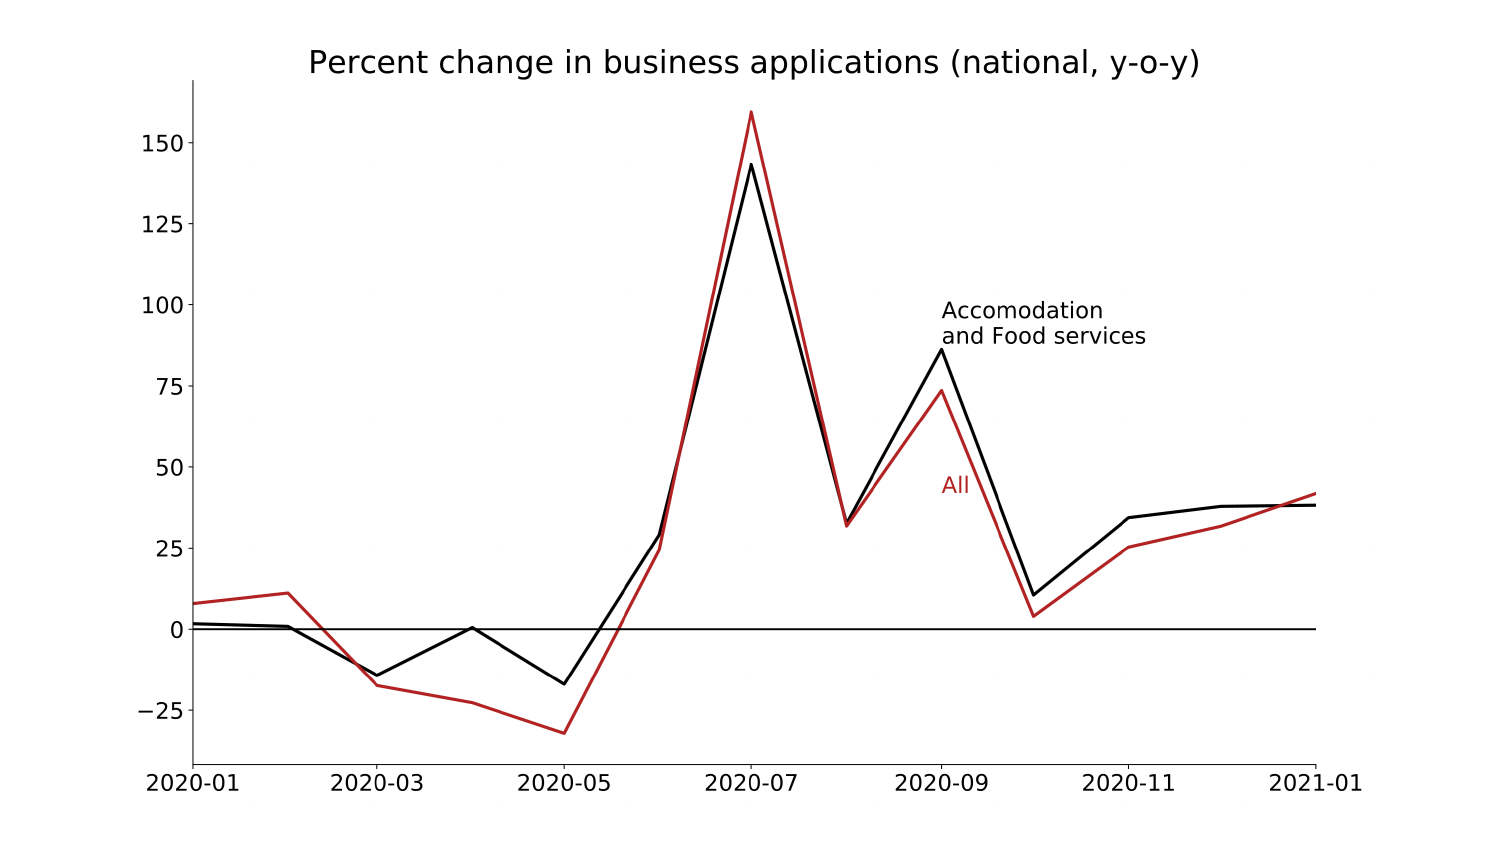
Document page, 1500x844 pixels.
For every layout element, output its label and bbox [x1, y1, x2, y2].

picture [127, 39, 1373, 804]
